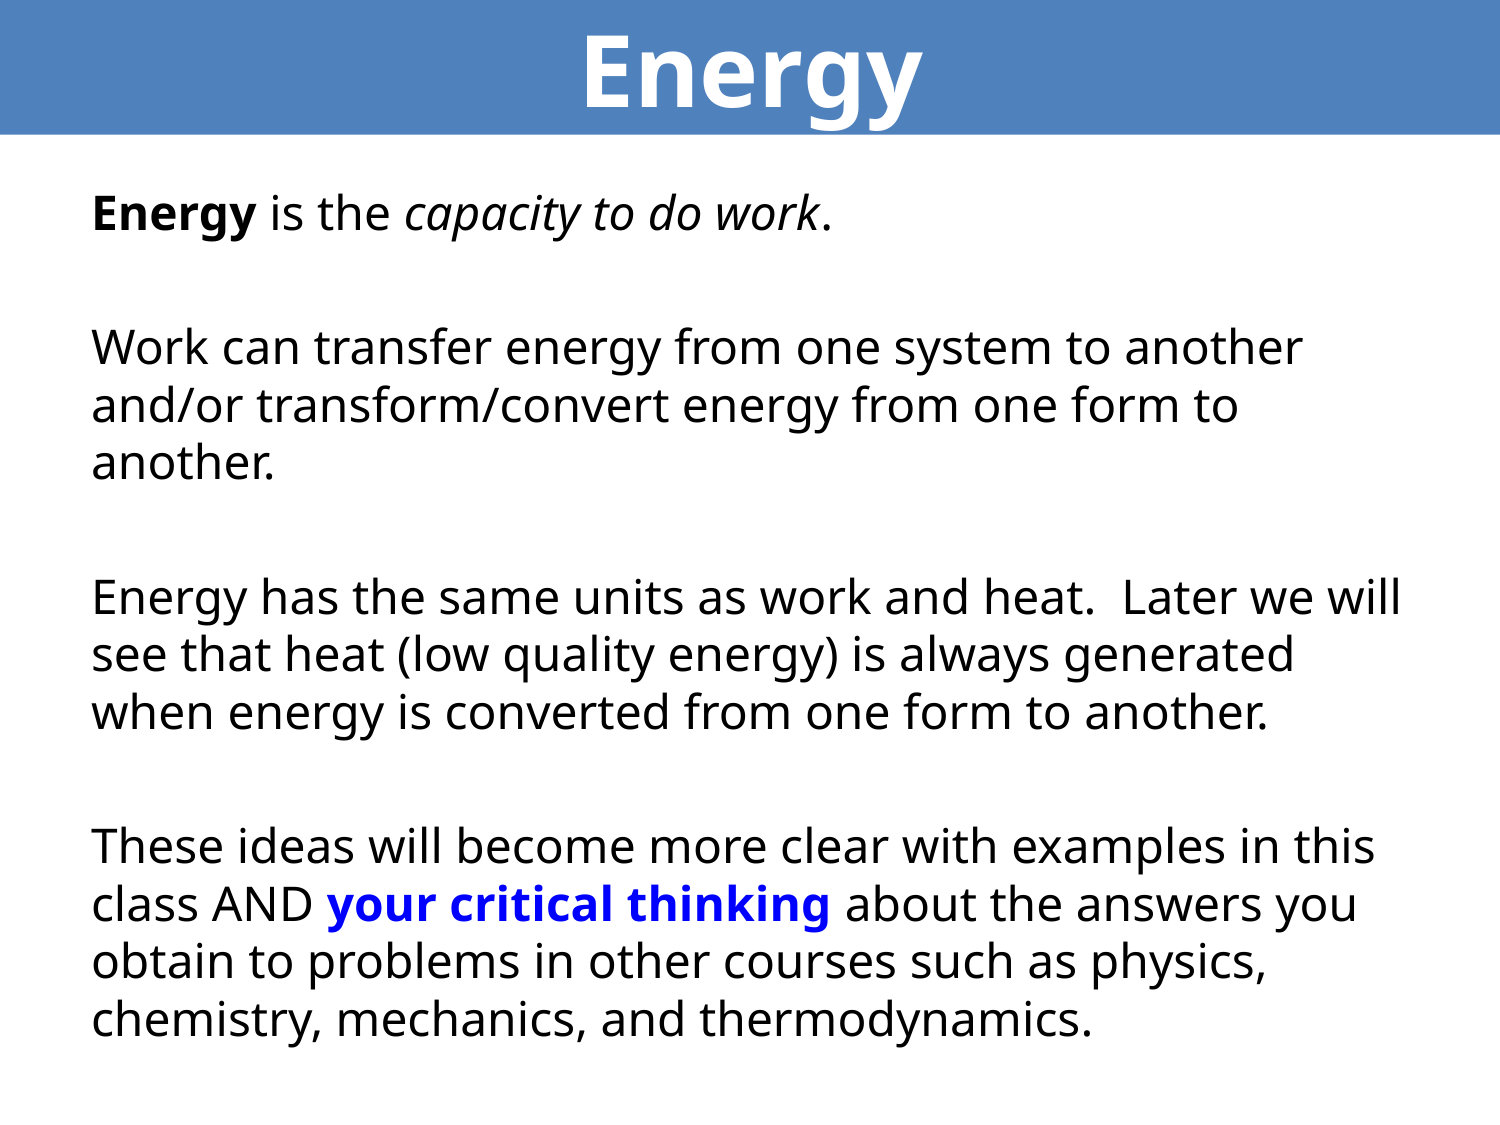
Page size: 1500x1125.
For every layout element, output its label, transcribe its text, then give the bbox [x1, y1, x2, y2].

text_box Energy [0, 0, 1500, 135]
text_box Energy is the capacity to do work. Work can transfer energy from one system to another and/or transform/convert energy from one form to another. Energy has the same units as work and heat. Later we will see that heat (low quality energy) is always generated when energy is converted from one form to another. These ideas will become more clear with examples in this class AND your critical thinking about the answers you obtain to problems in other courses such as physics, chemistry, mechanics, and thermodynamics. [76, 174, 1427, 1063]
